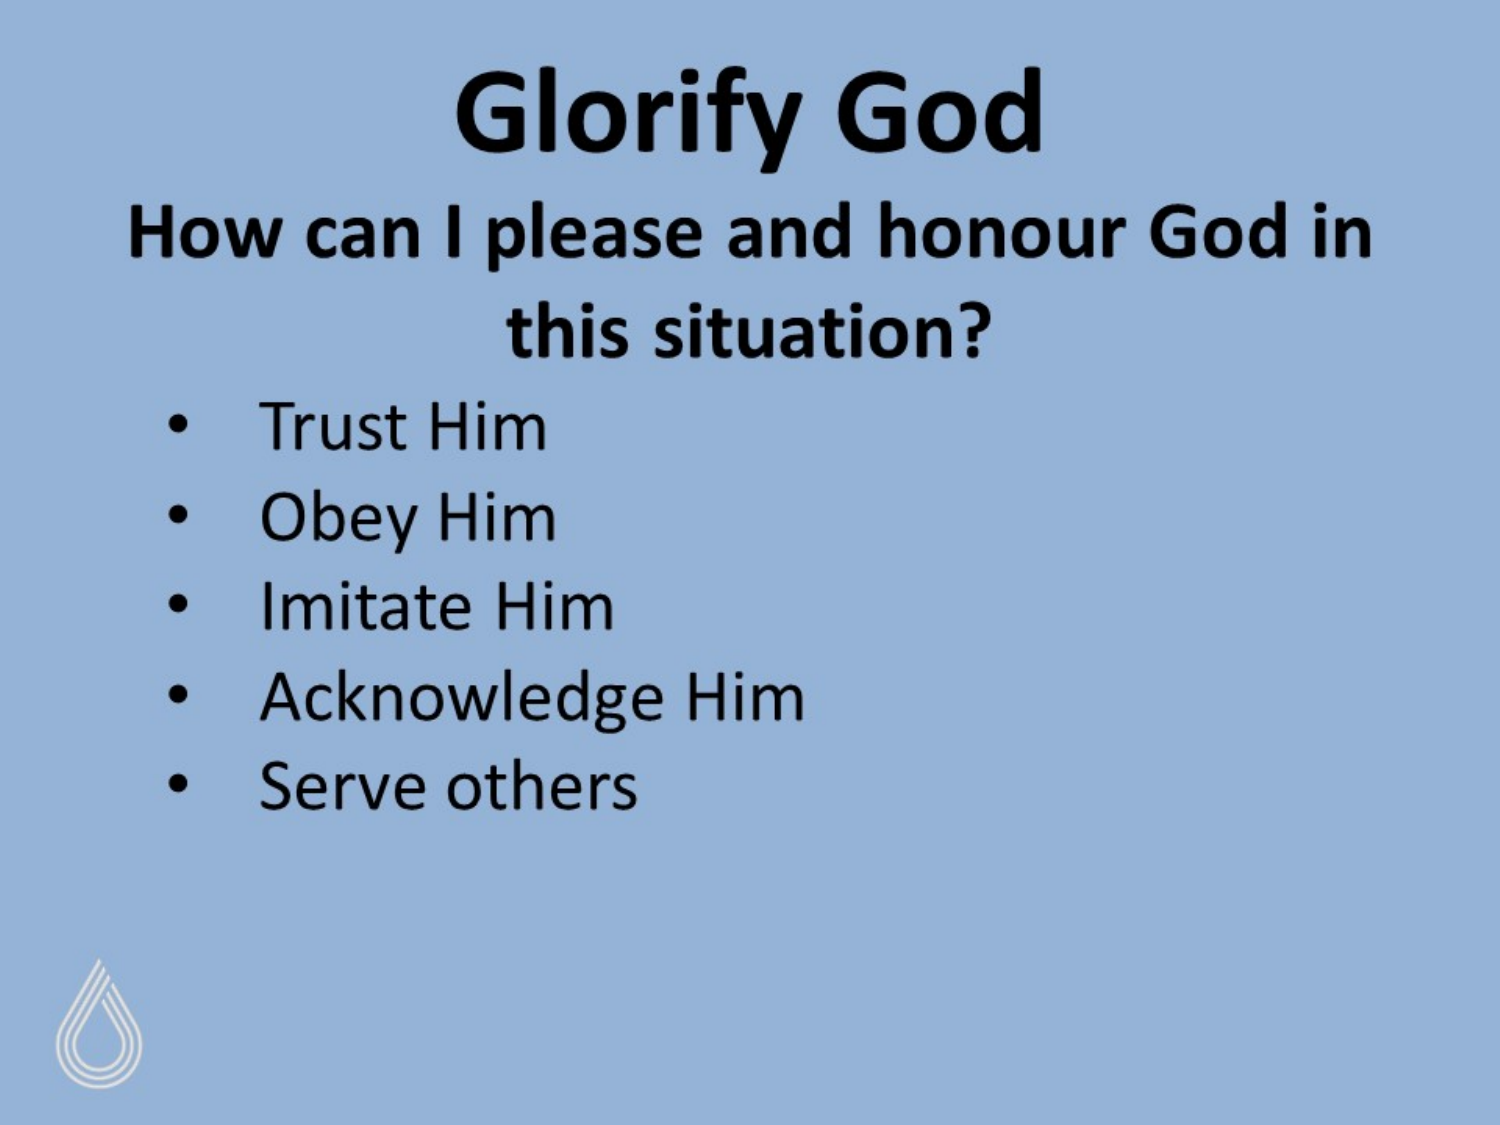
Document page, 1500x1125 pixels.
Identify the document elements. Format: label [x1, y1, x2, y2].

list [0, 0, 1500, 1125]
